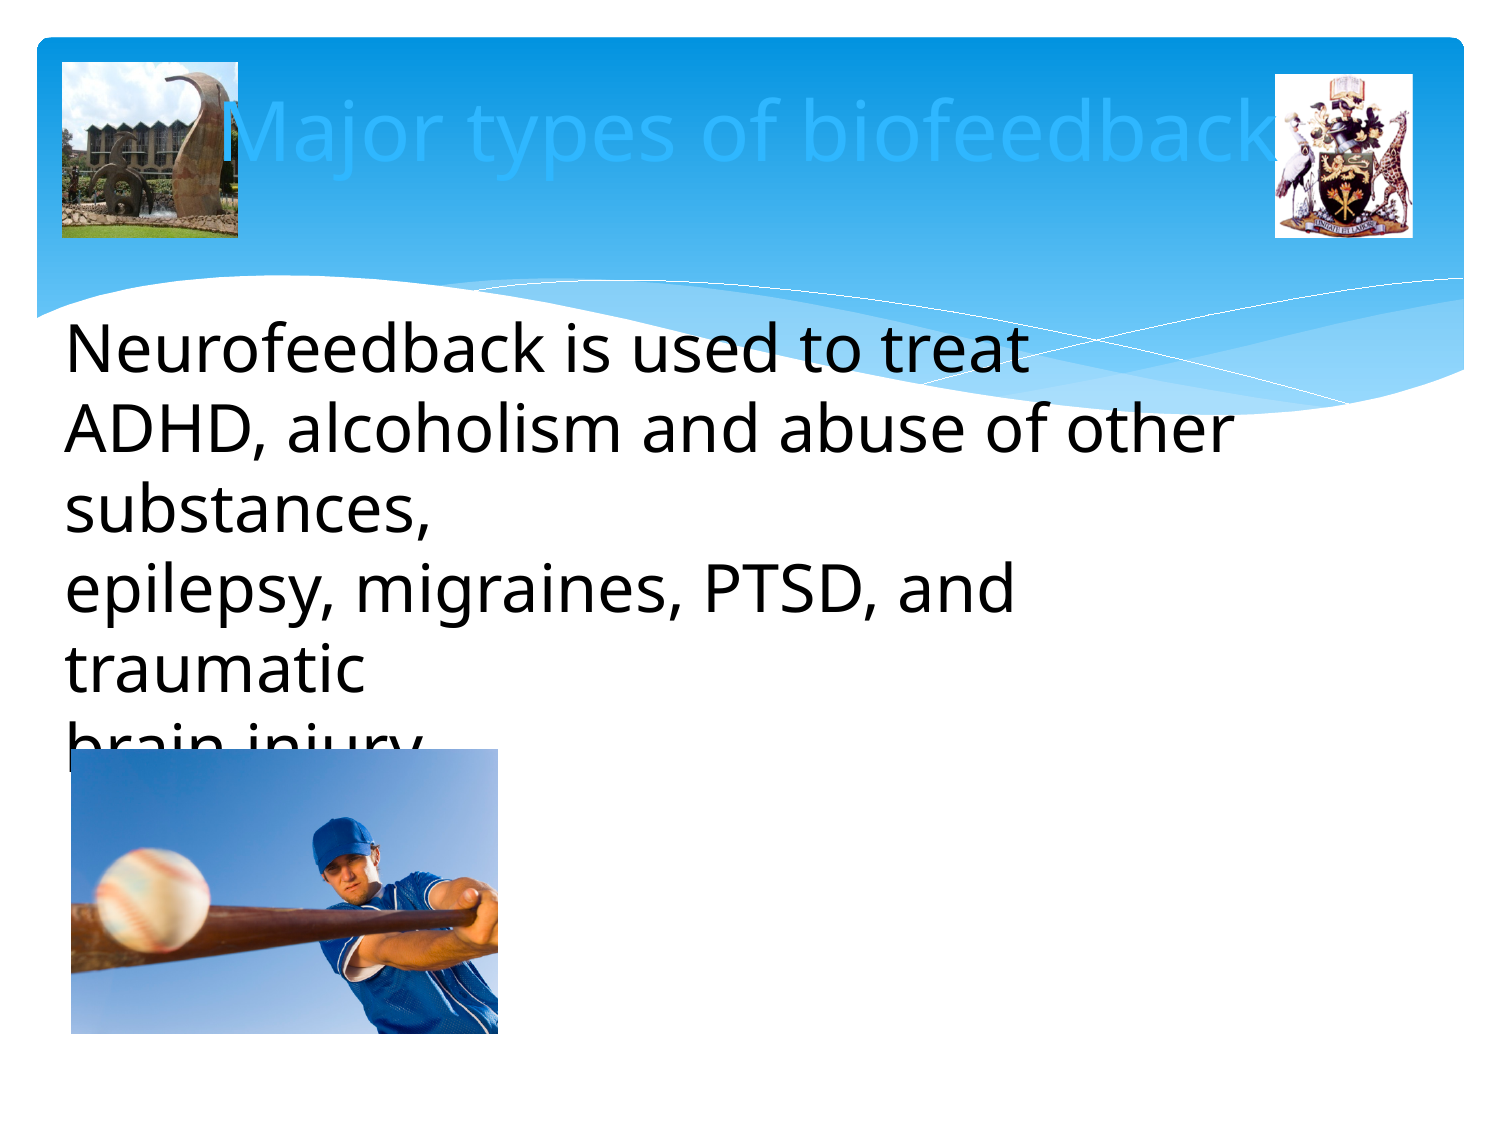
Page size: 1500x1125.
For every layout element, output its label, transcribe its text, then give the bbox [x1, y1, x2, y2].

picture [62, 232, 238, 238]
title Major types of biofeedback [0, 25, 1476, 232]
picture [71, 749, 498, 1034]
picture [1275, 232, 1413, 238]
text_box Neurofeedback is used to treat ADHD, alcoholism and abuse of other substances, epilepsy, migraines, PTSD, and traumatic brain injury. [50, 298, 1266, 793]
